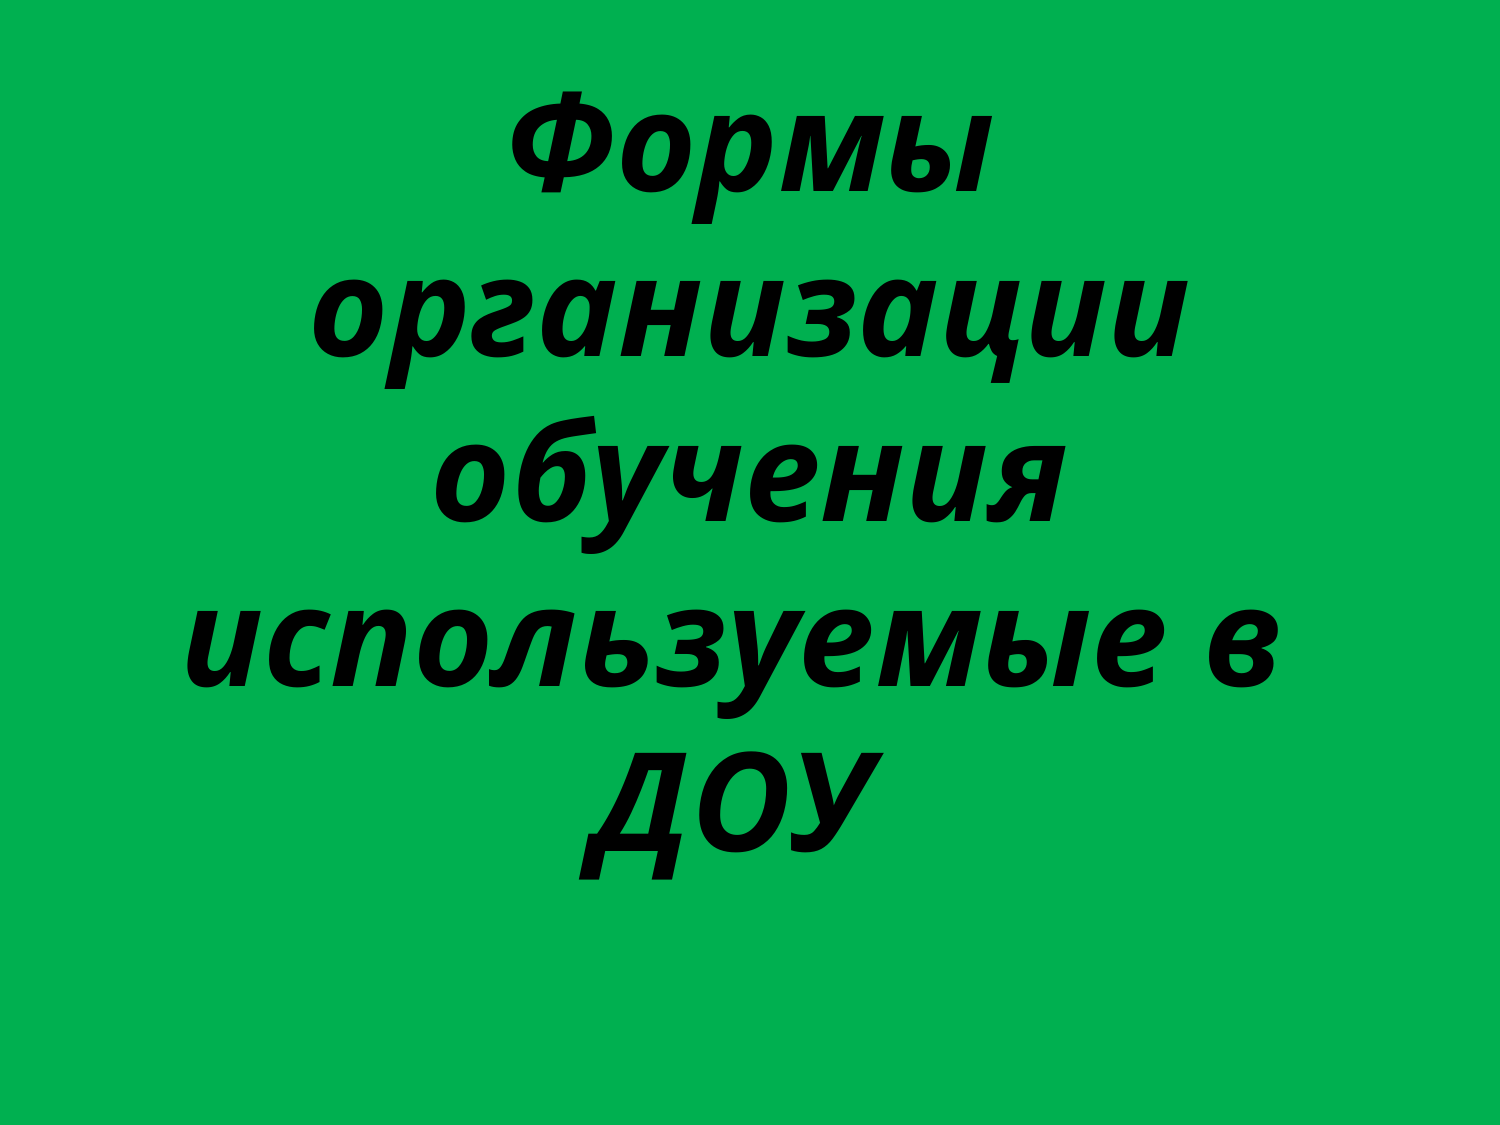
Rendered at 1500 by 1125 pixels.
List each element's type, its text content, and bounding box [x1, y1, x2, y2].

title Формы организации обучения используемые в ДОУ [112, 58, 1388, 985]
